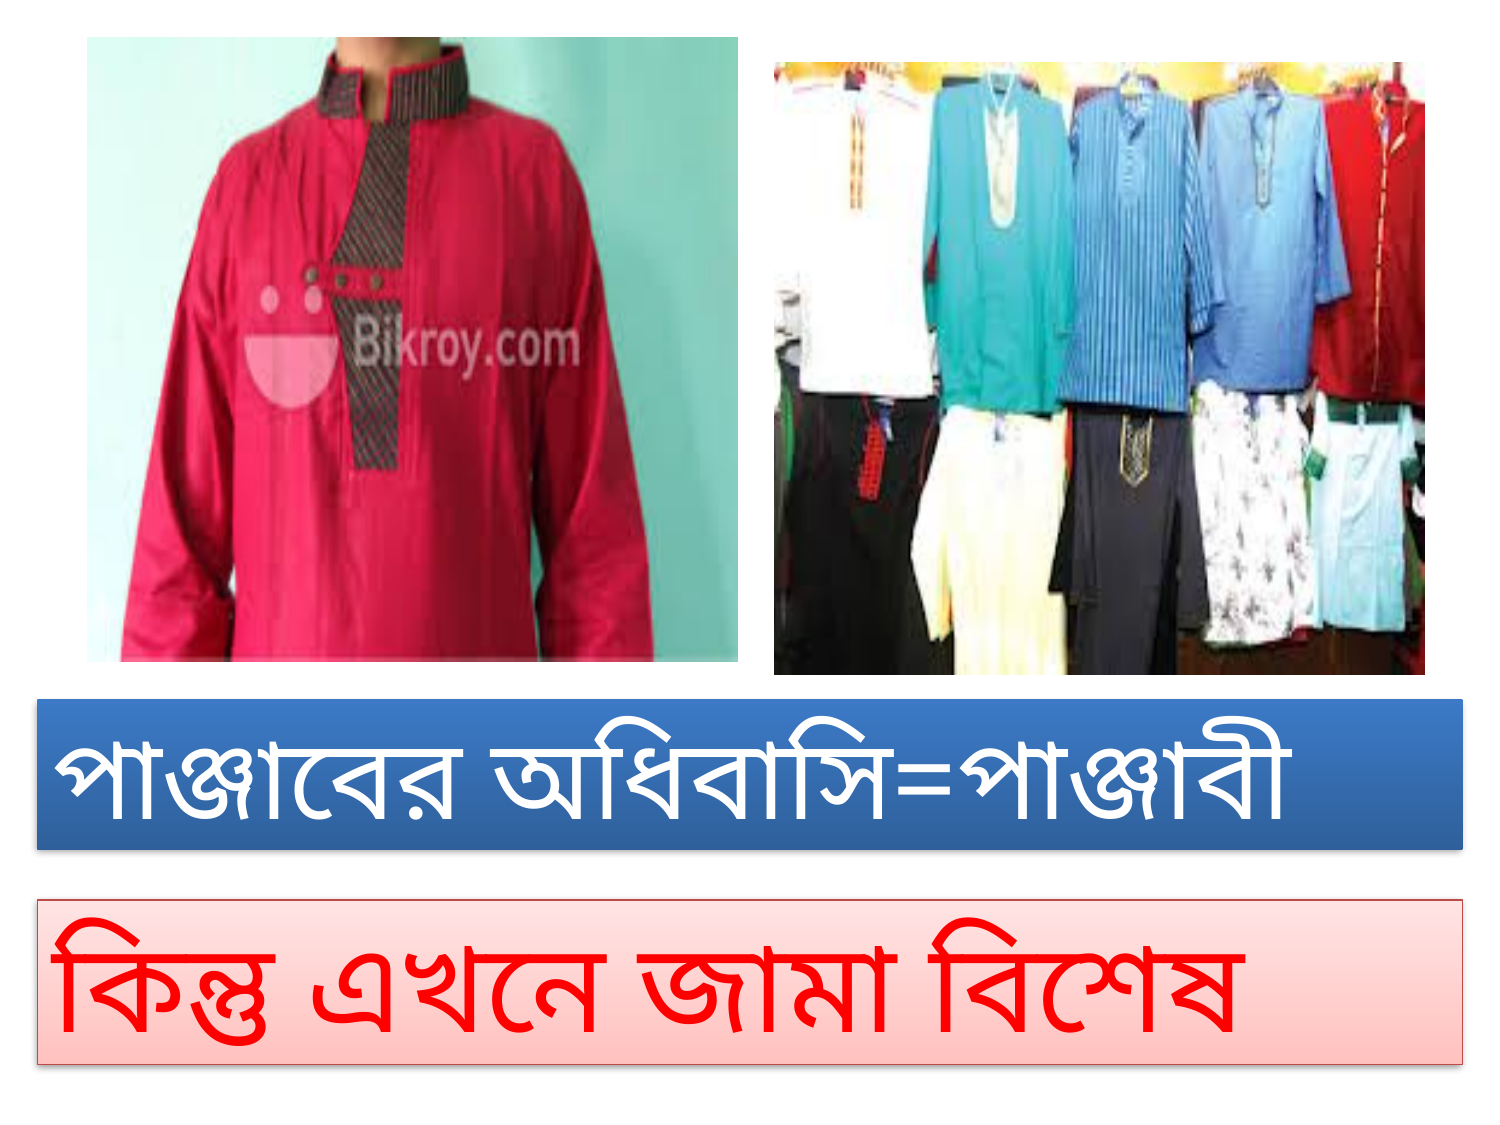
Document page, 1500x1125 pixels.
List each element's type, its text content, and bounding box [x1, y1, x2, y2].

text_box পাঞ্জাবের অধিবাসি=পাঞ্জাবী [37, 699, 1463, 850]
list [774, 62, 1426, 676]
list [87, 37, 738, 662]
text_box কিন্তু এখনে জামা বিশেষ [37, 899, 1463, 1065]
